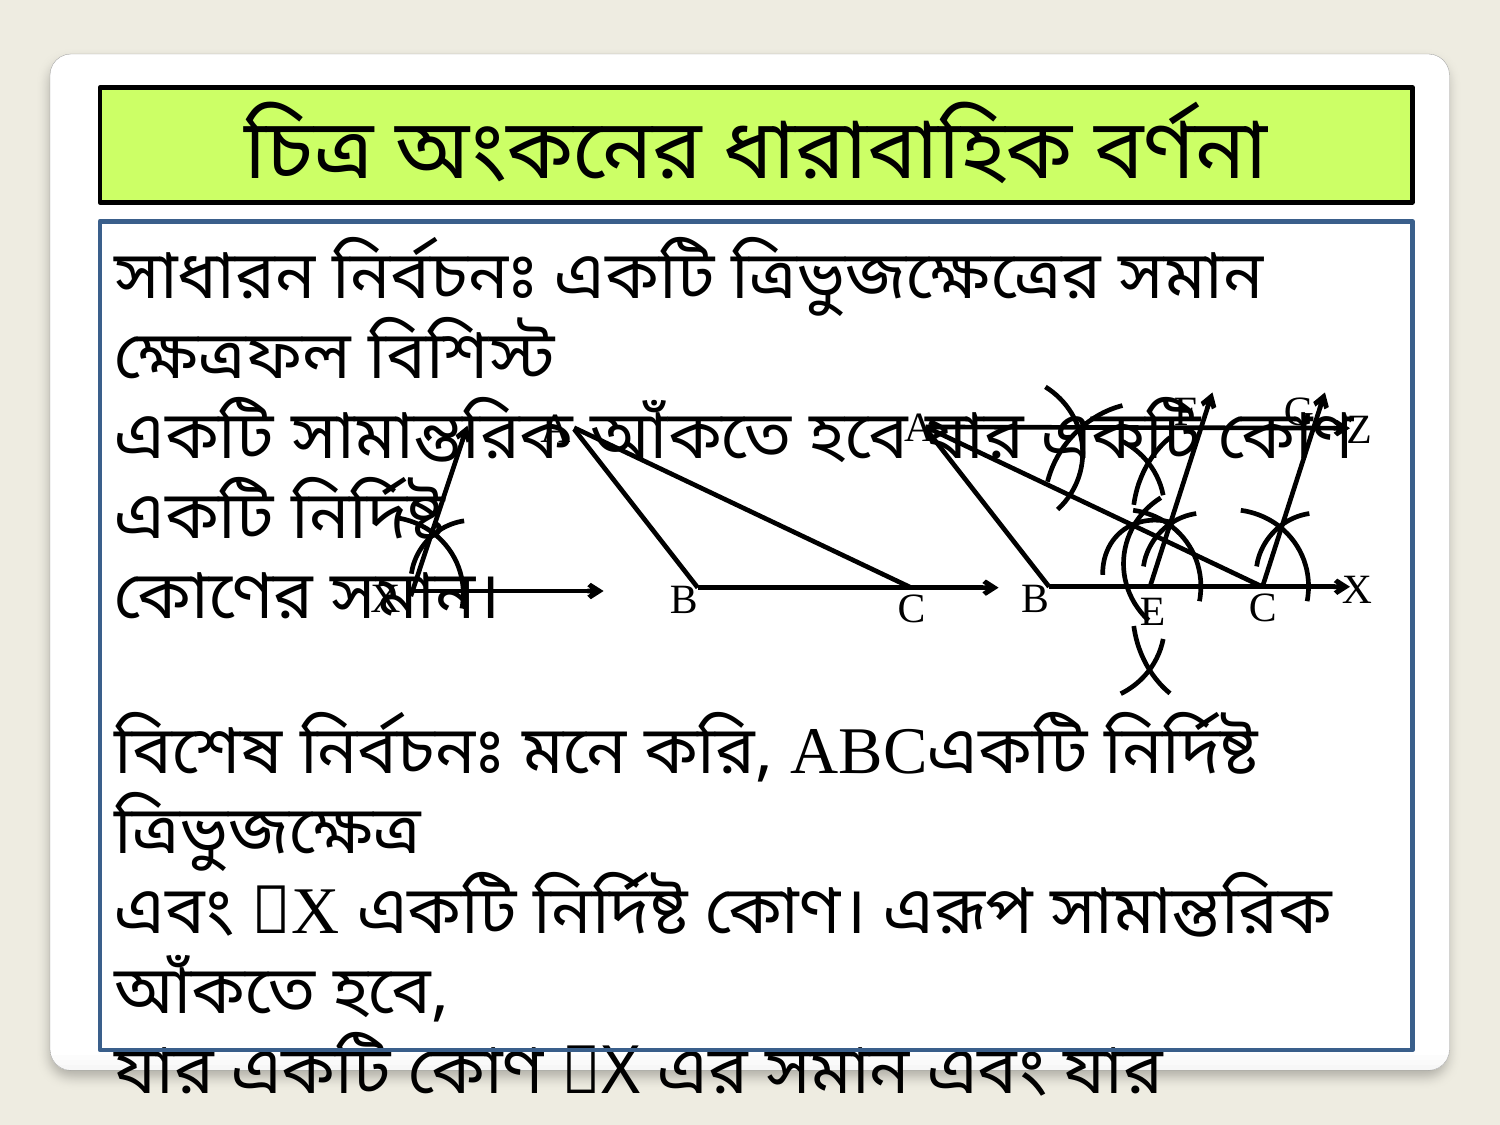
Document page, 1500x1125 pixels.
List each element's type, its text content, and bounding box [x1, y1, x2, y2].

text_box চিত্র অংকনের ধারাবাহিক বর্ণনা [99, 87, 1413, 203]
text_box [299, 373, 1388, 713]
text_box [96, 218, 1416, 1053]
text_box বিশেষ নির্বচনঃ মনে করি, ABCএকটি নির্দিষ্ট ত্রিভুজক্ষেত্র এবং X একটি নির্দিষ্ট কোণ। এরূপ সামান্তরিক আঁকতে হবে, যার একটি কোণ X এর সমান এবং যার ক্ষেত্রফল  ক্ষেত্র ABC এর ক্ষেত্রফলের সমান [99, 1053, 1413, 1125]
